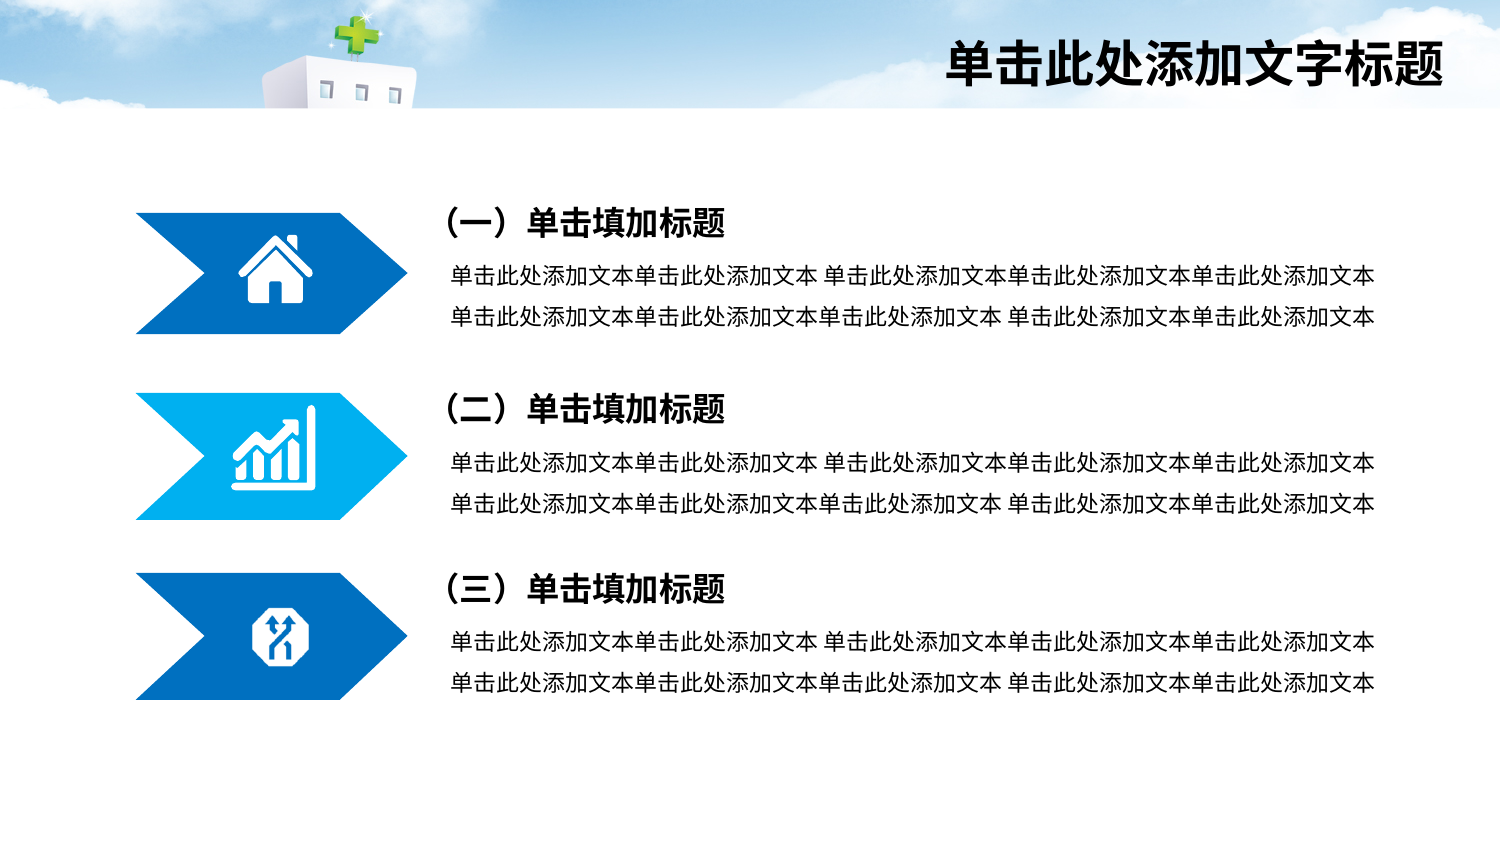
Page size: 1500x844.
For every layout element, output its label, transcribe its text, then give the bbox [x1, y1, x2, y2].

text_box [135, 392, 408, 520]
picture [0, 0, 1500, 108]
text_box （二）单击填加标题 [417, 383, 855, 434]
text_box （三）单击填加标题 [417, 563, 855, 613]
text_box 单击此处添加文本单击此处添加文本 单击此处添加文本单击此处添加文本单击此处添加文本 单击此处添加文本单击此处添加文本单击此处添加文本 单击此处添加文本单击此处添加文本 [436, 240, 1436, 338]
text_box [135, 572, 408, 700]
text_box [135, 212, 408, 335]
text_box 单击此处添加文本单击此处添加文本 单击此处添加文本单击此处添加文本单击此处添加文本 单击此处添加文本单击此处添加文本单击此处添加文本 单击此处添加文本单击此处添加文本 [436, 427, 1436, 524]
text_box 单击此处添加文本单击此处添加文本 单击此处添加文本单击此处添加文本单击此处添加文本 单击此处添加文本单击此处添加文本单击此处添加文本 单击此处添加文本单击此处添加文本 [436, 607, 1436, 704]
text_box （一）单击填加标题 [417, 197, 855, 247]
